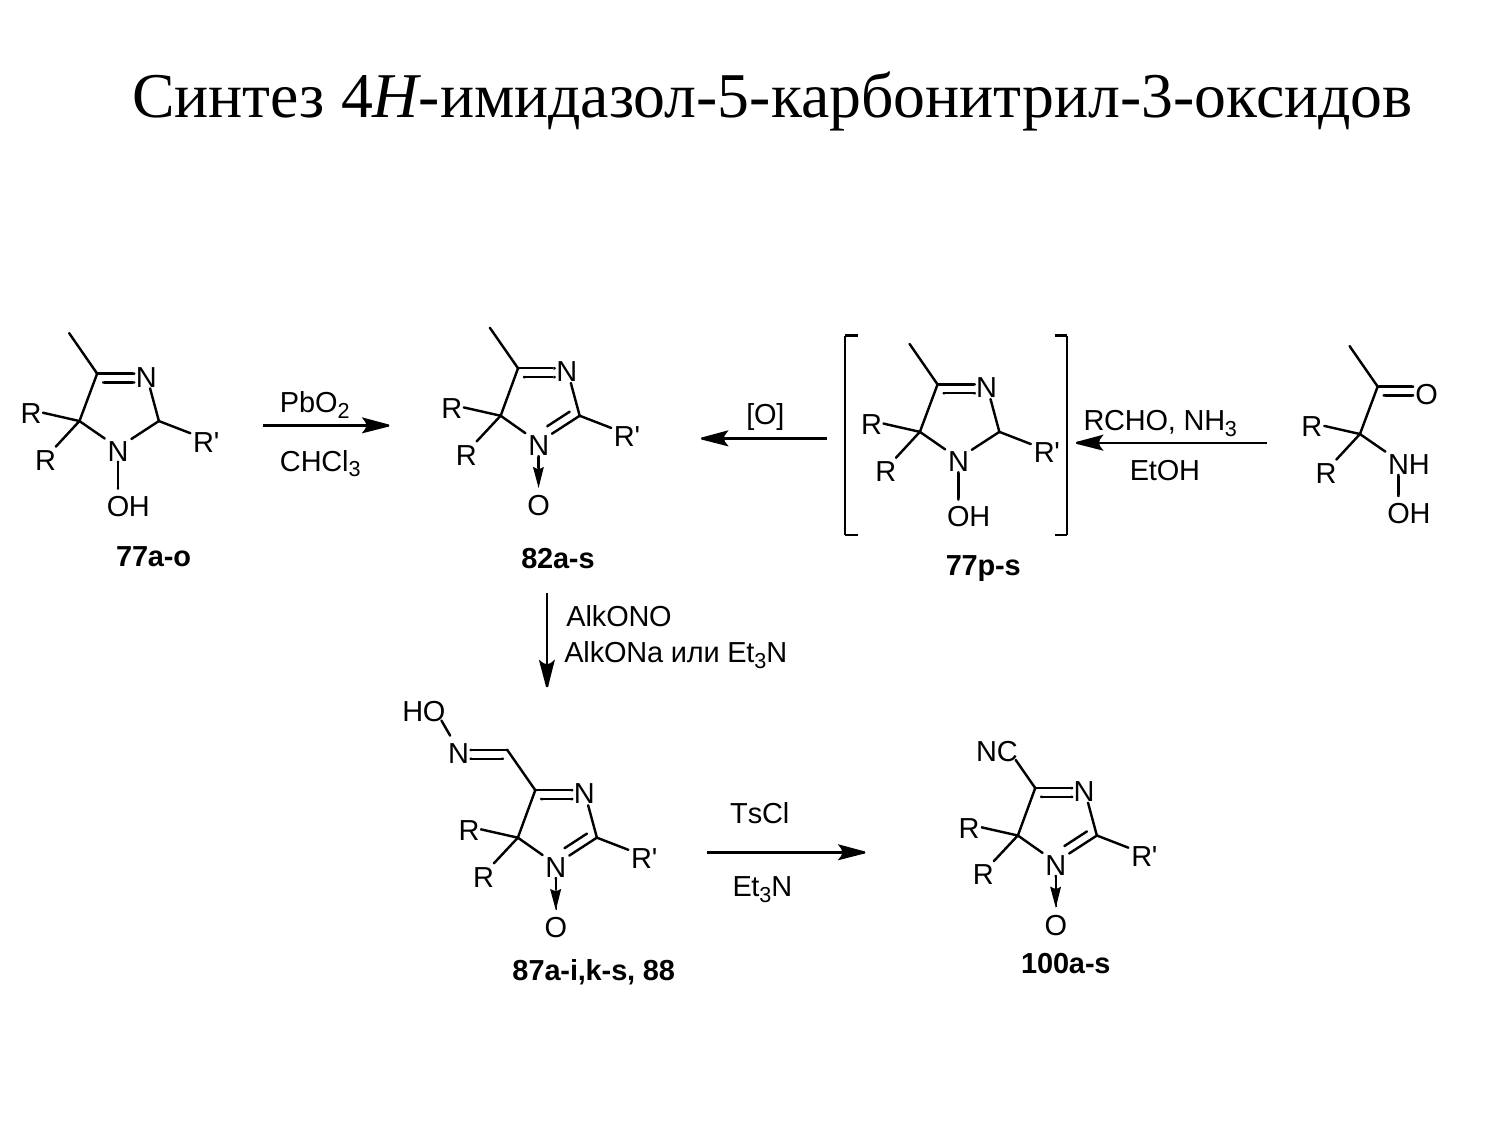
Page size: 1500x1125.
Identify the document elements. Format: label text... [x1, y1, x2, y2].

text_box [14, 321, 1448, 990]
title Синтез 4Н-имидазол-5-карбонитрил-3-оксидов [75, 45, 1471, 233]
